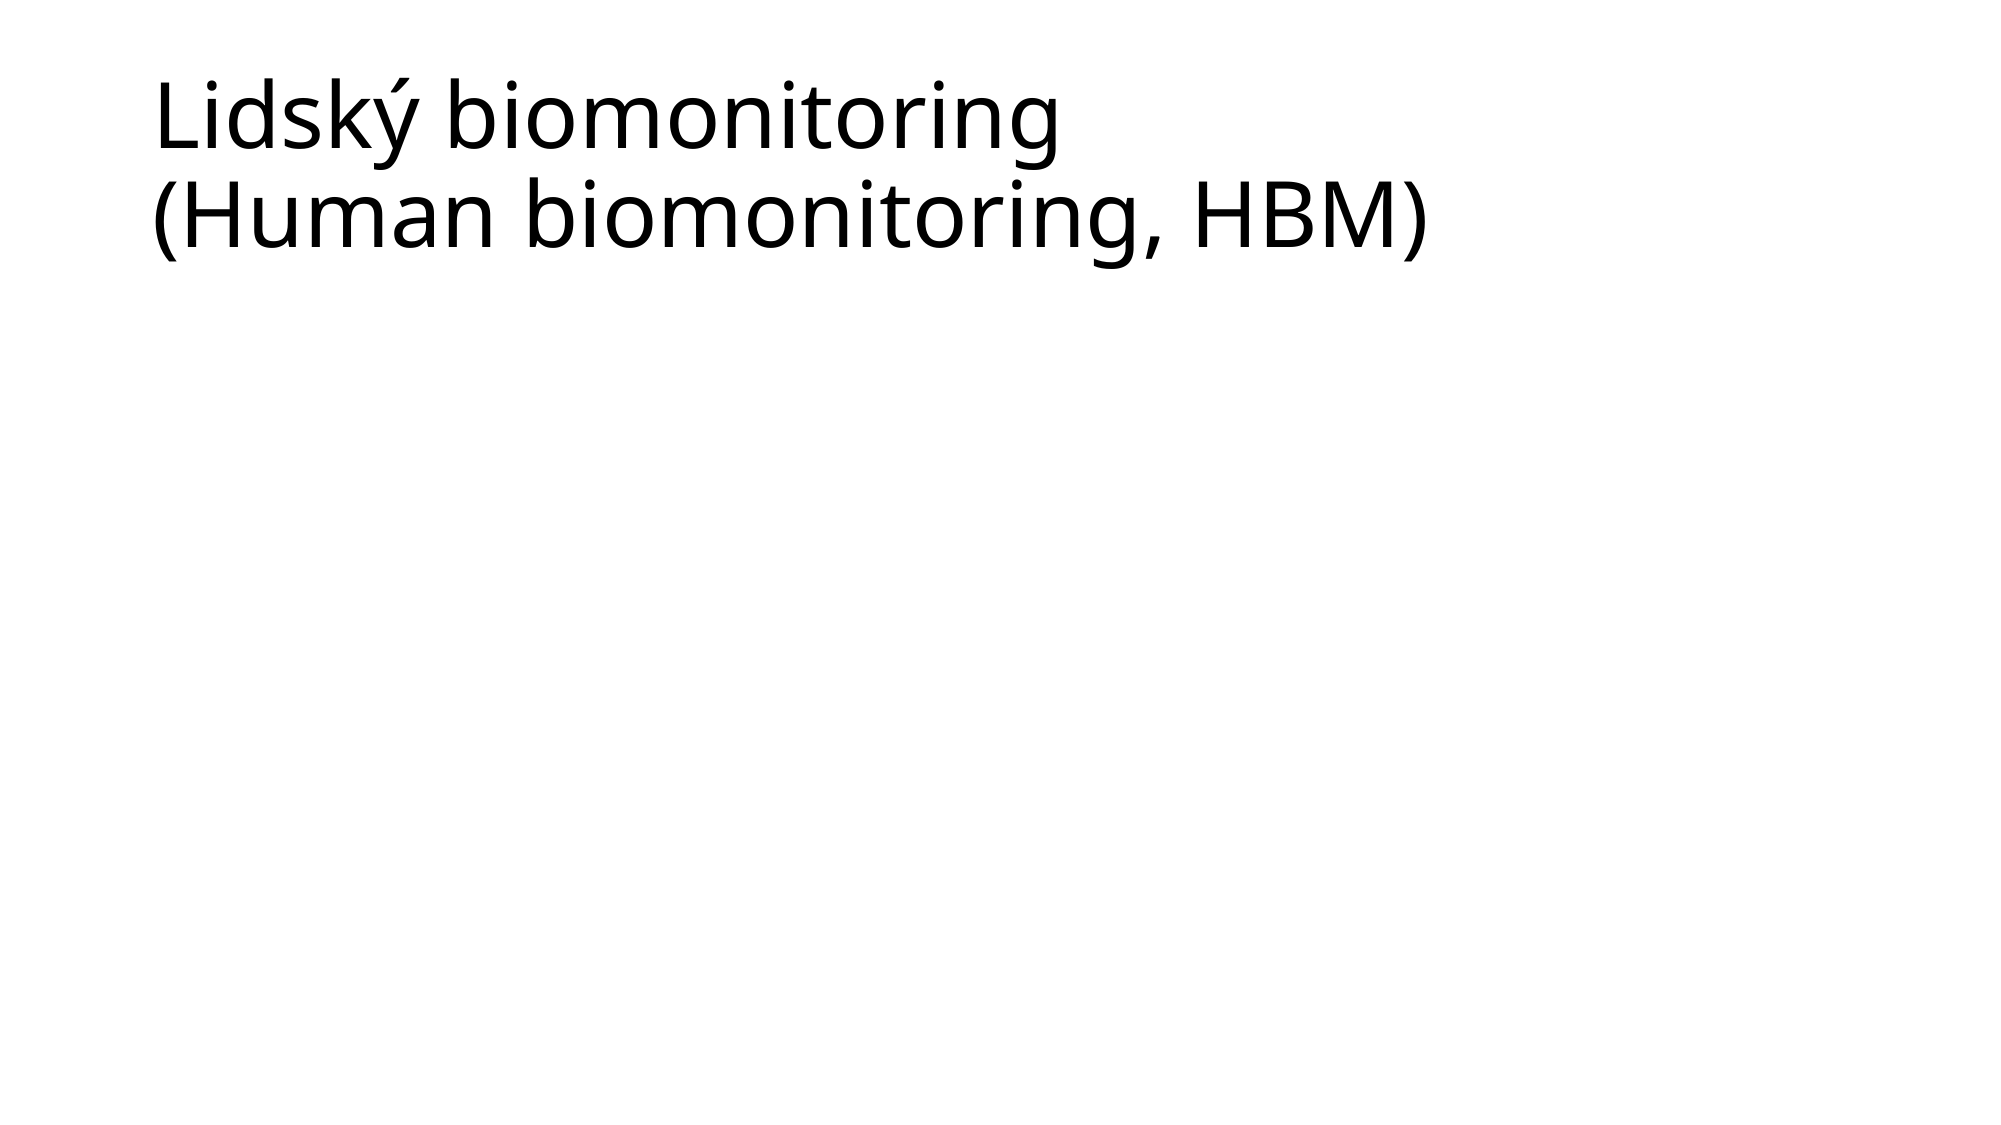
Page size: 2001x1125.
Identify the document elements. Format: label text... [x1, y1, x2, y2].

title Lidský biomonitoring (Human biomonitoring, HBM) [137, 59, 1863, 278]
